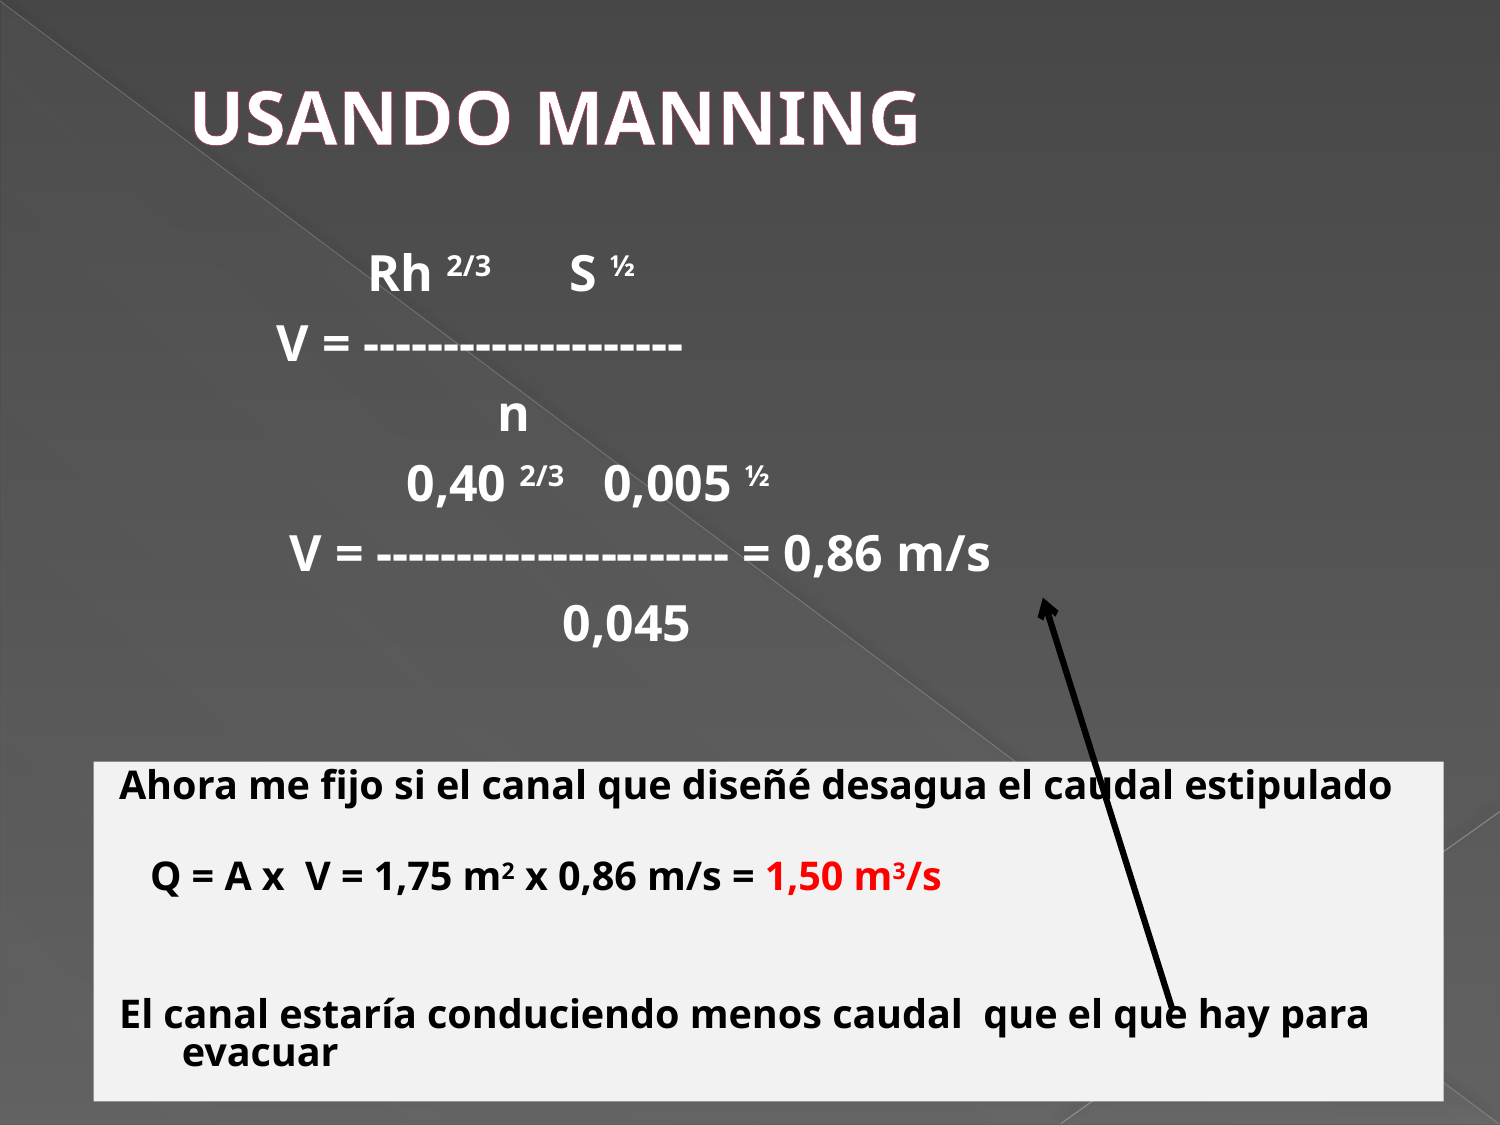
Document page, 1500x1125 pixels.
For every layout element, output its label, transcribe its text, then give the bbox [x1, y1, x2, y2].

title USANDO MANNING [93, 0, 1444, 230]
list Rh 2/3 S ½ V = -------------------- n 0,40 2/3 0,005 ½ V = ---------------------- = 0,86 m/s 0,045 [81, 234, 1433, 793]
text_box Ahora me fijo si el canal que diseñé desagua el caudal estipulado Q = A x V = 1,75 m2 x 0,86 m/s = 1,50 m3/s El canal estaría conduciendo menos caudal que el que hay para evacuar [93, 761, 1444, 1102]
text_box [902, 738, 1313, 868]
